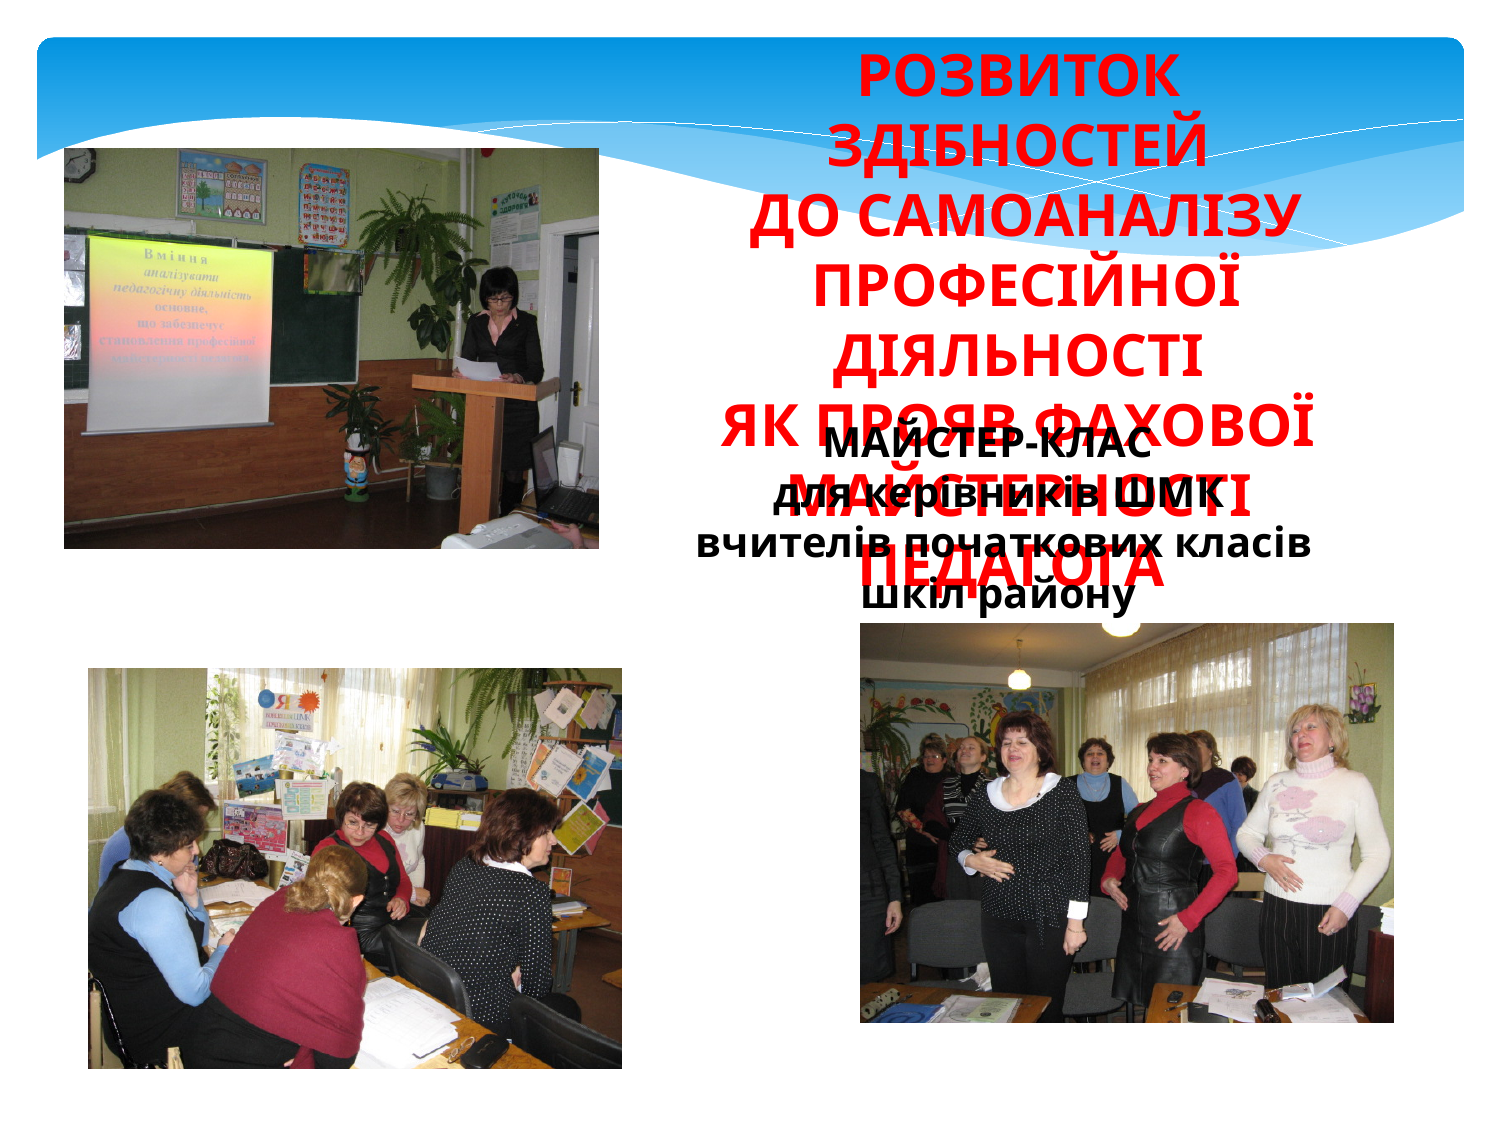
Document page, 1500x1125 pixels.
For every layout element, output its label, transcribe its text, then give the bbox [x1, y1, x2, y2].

text_box МАЙСТЕР-КЛАС для керівників ШМК вчителів початкових класів шкіл району [572, 408, 1425, 624]
picture [88, 668, 623, 1069]
picture [64, 148, 599, 550]
text_box Розвиток здібностей до самоаналізу професійної діяльності Як прояв фахової майстерності педагога [643, 30, 1394, 408]
picture [860, 622, 1394, 1024]
